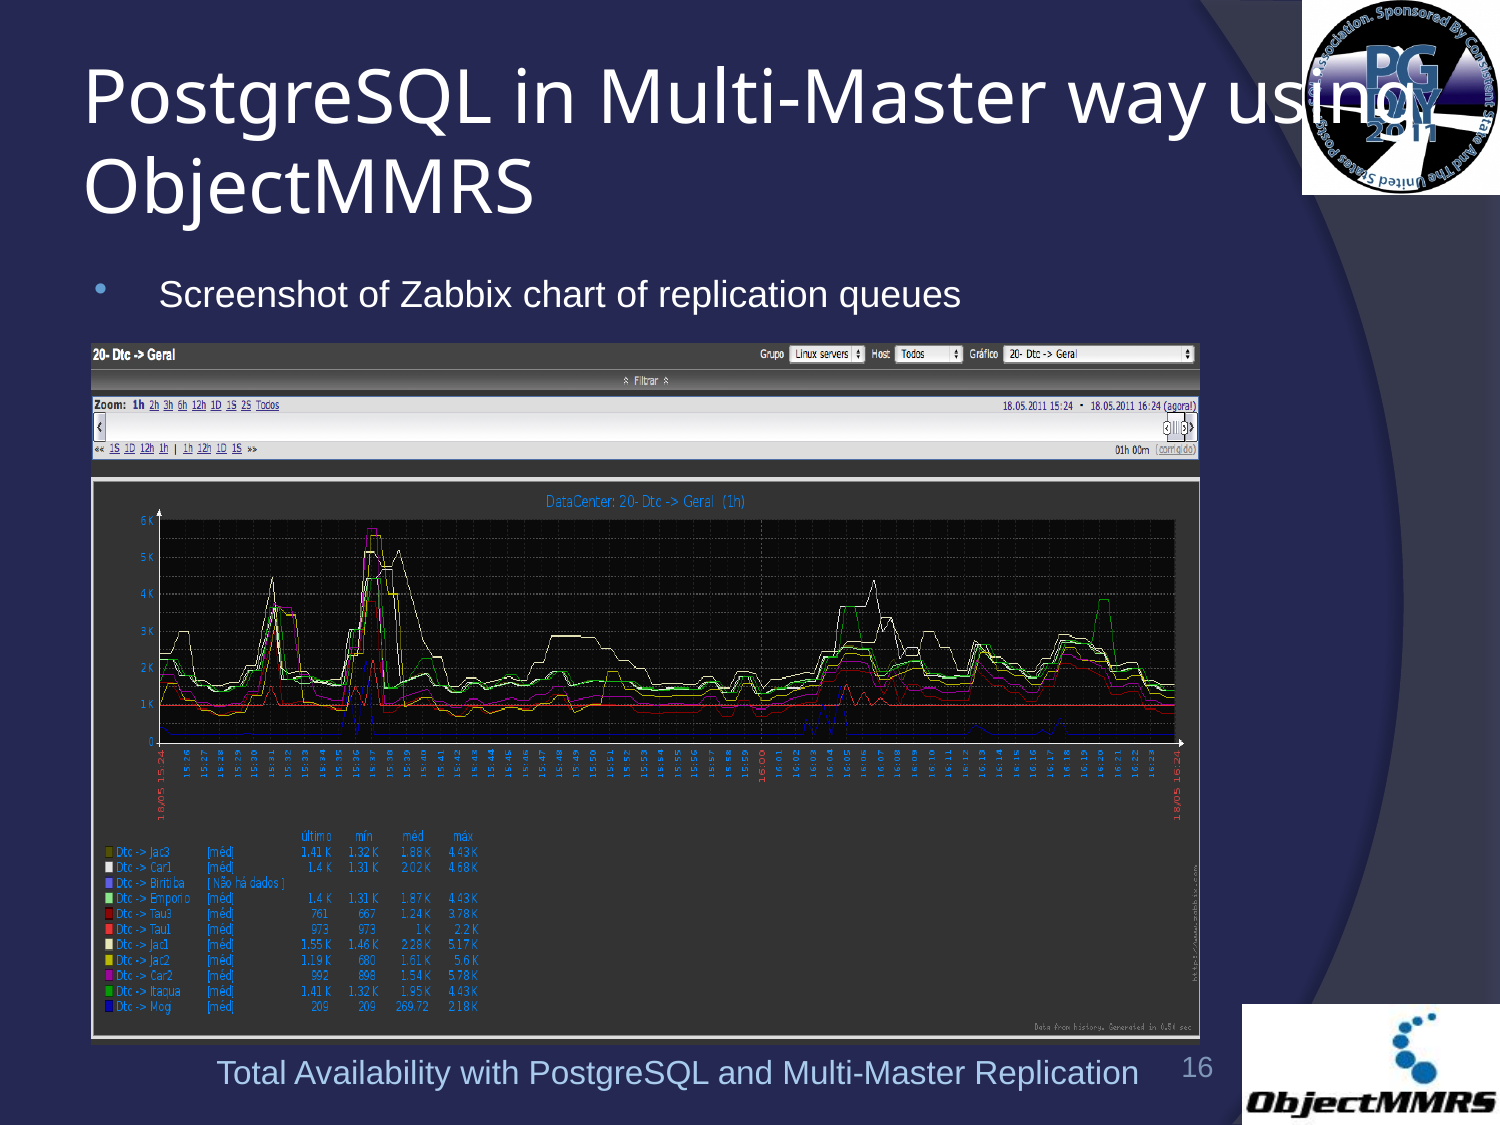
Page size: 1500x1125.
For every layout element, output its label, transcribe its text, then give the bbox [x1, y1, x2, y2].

list Screenshot of Zabbix chart of replication queues [75, 262, 1396, 1005]
slide_number 16 [1157, 1023, 1214, 1084]
picture [90, 342, 1200, 1045]
picture [1302, 0, 1500, 195]
title PostgreSQL in Multi-Master way using ObjectMMRS [75, 45, 1459, 233]
picture [1242, 1004, 1500, 1125]
